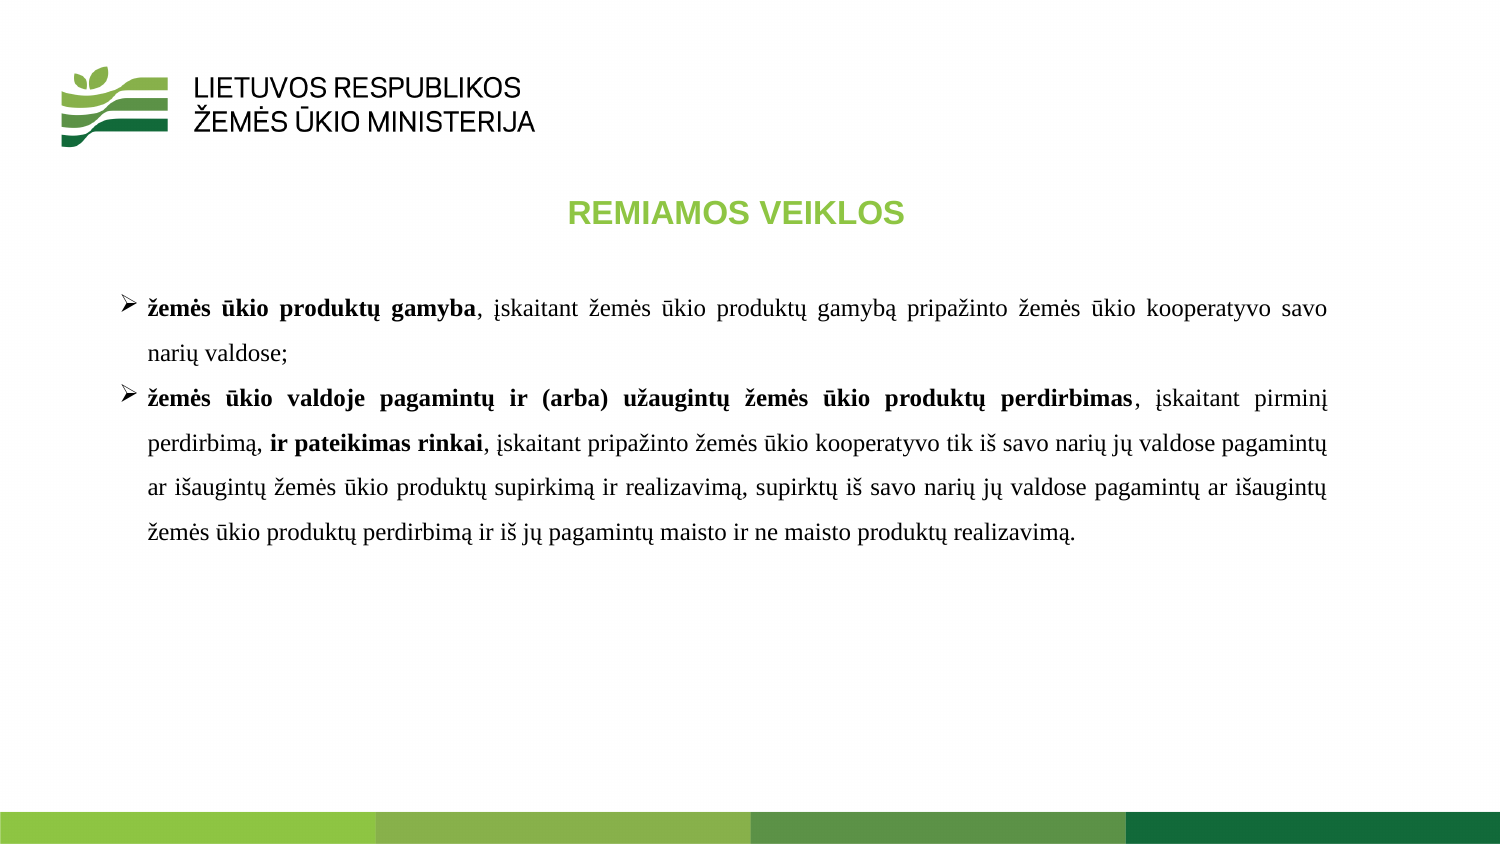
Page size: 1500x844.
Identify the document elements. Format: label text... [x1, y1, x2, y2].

text_box REMIAMOS VEIKLOS [373, 184, 1100, 239]
text_box žemės ūkio produktų gamyba, įskaitant žemės ūkio produktų gamybą pripažinto žemės ūkio kooperatyvo savo narių valdose; žemės ūkio valdoje pagamintų ir (arba) užaugintų žemės ūkio produktų perdirbimas, įskaitant pirminį perdirbimą, ir pateikimas rinkai, įskaitant pripažinto žemės ūkio kooperatyvo tik iš savo narių jų valdose pagamintų ar išaugintų žemės ūkio produktų supirkimą ir realizavimą, supirktų iš savo narių jų valdose pagamintų ar išaugintų žemės ūkio produktų perdirbimą ir iš jų pagamintų maisto ir ne maisto produktų realizavimą. [104, 268, 1344, 553]
picture [0, 0, 1500, 844]
